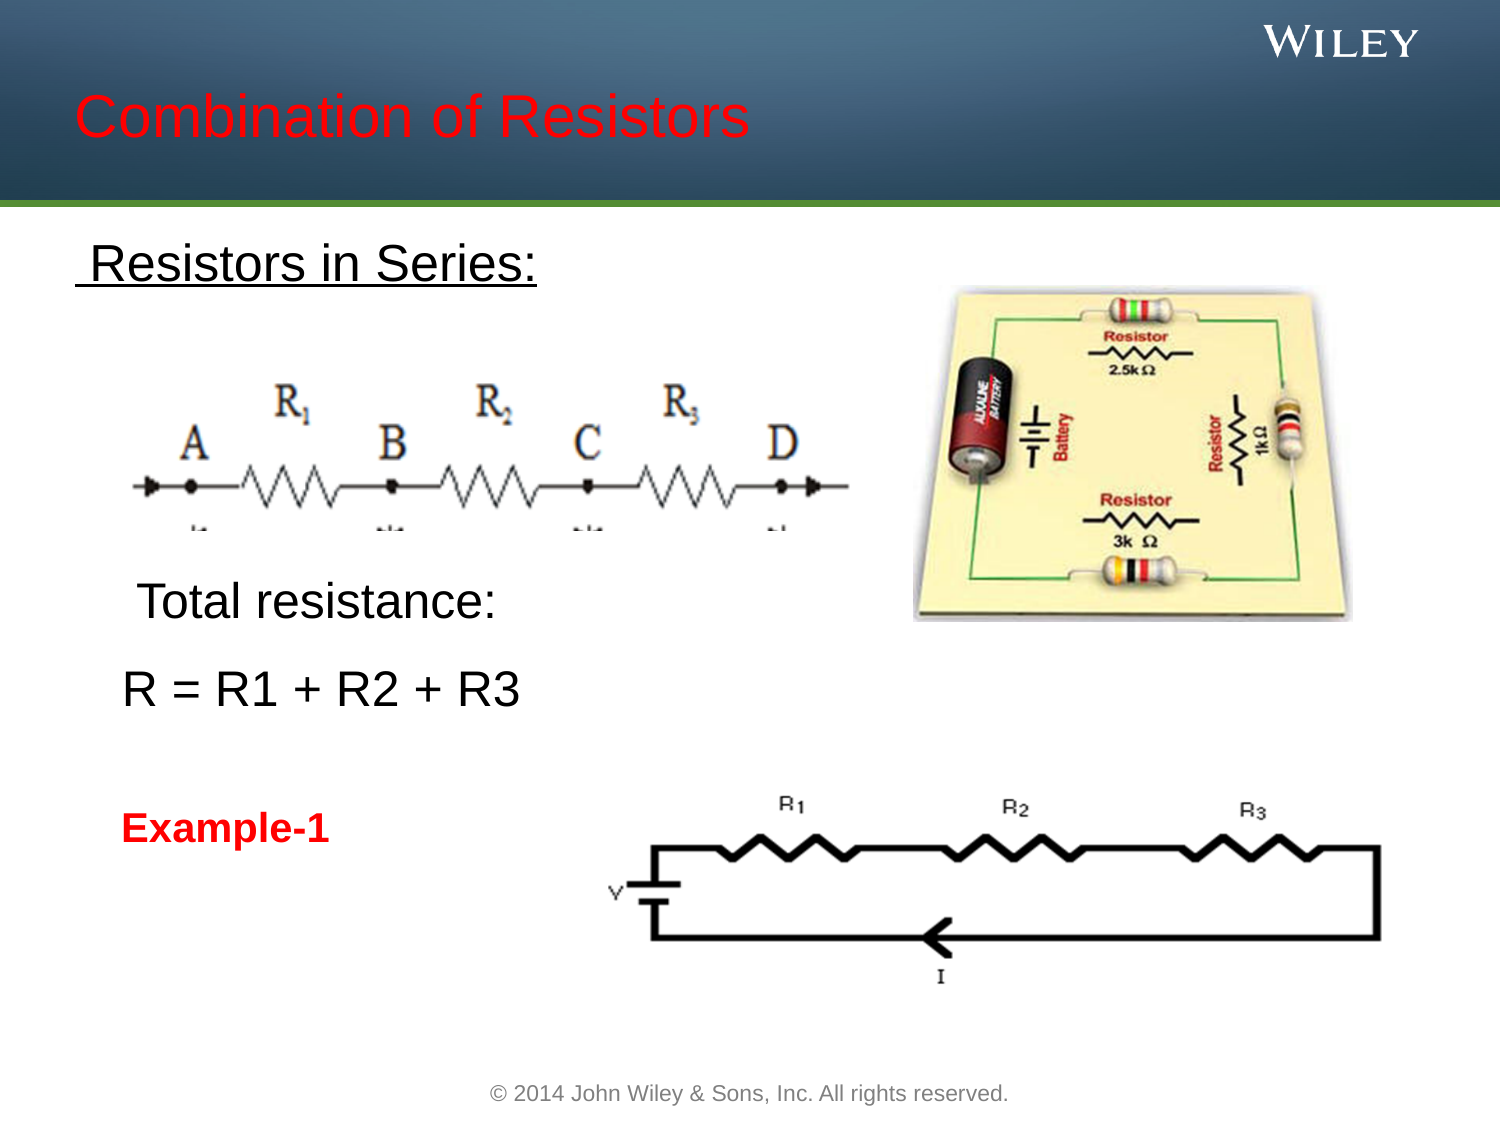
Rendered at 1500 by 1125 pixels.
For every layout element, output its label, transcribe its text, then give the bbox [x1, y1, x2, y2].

text_box Total resistance: [121, 561, 513, 636]
picture [607, 793, 1387, 993]
picture [0, 0, 1500, 207]
footer © 2014 John Wiley & Sons, Inc. All rights reserved. [294, 1058, 1206, 1125]
title Combination of Resistors [74, 44, 1425, 191]
text_box R = R1 + R2 + R3 [107, 649, 858, 724]
picture [912, 285, 1353, 623]
picture [118, 362, 856, 531]
text_box Example-1 [106, 793, 346, 859]
list Resistors in Series: [74, 230, 1425, 974]
